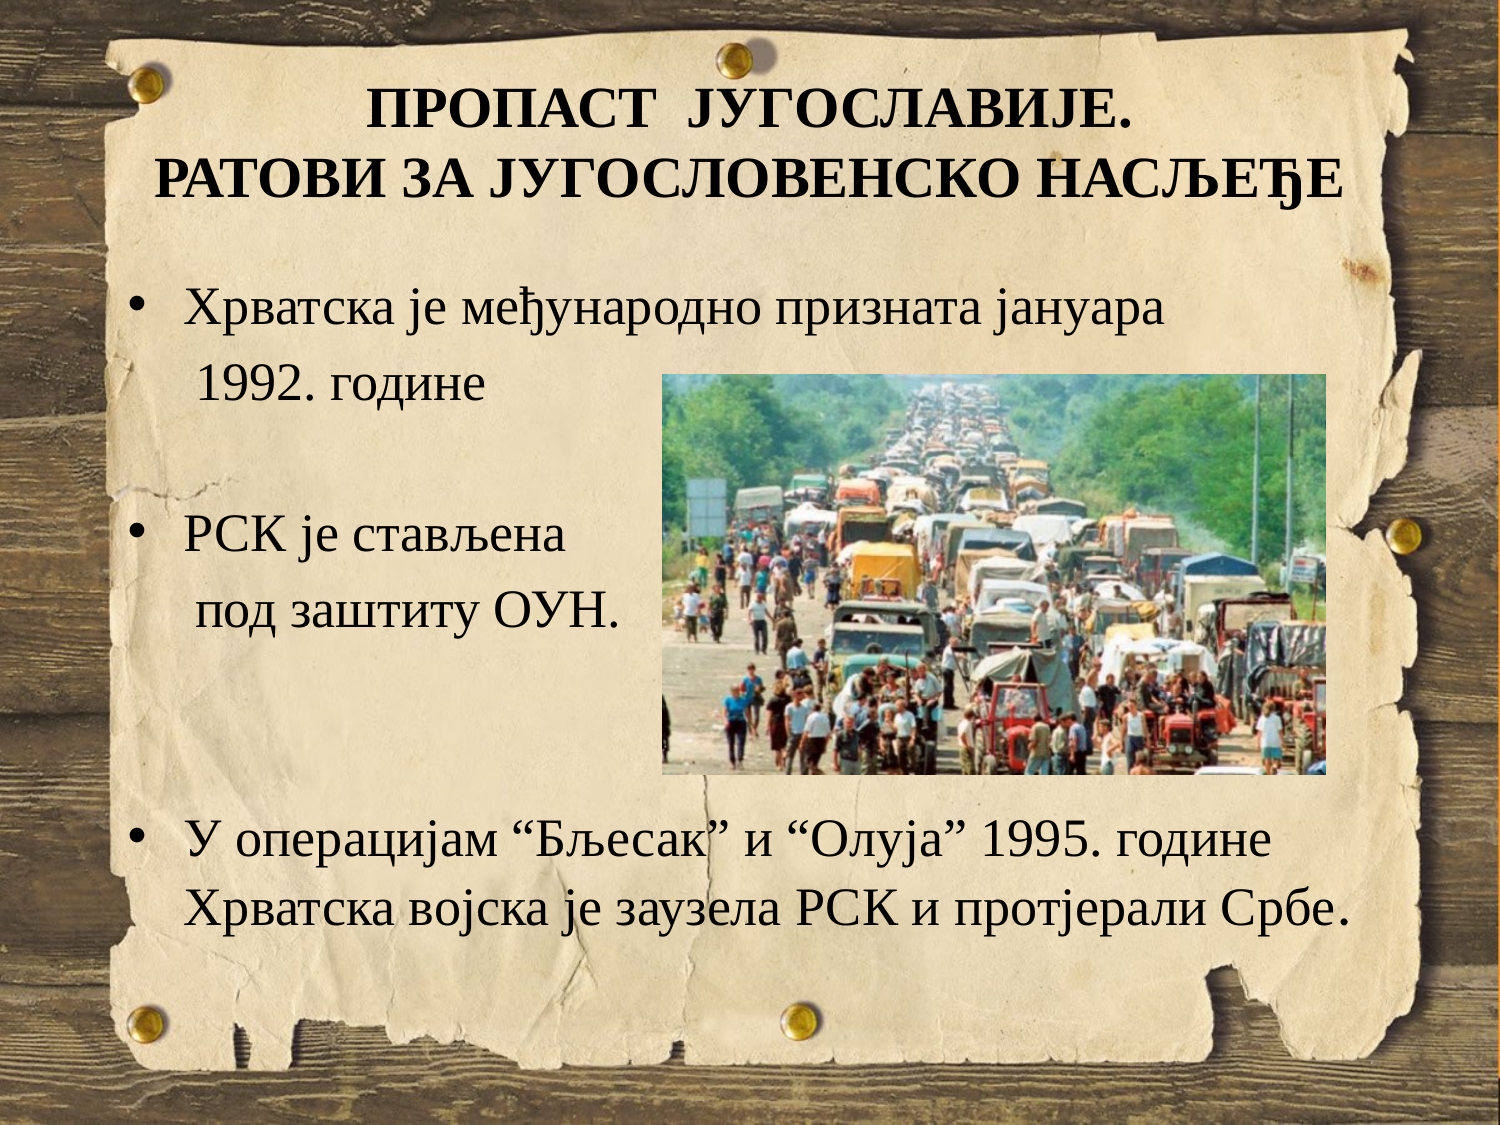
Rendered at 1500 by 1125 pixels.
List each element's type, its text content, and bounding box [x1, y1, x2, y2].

picture [0, 0, 1500, 1125]
title ПРОПАСТ ЈУГОСЛАВИЈЕ. РАТОВИ ЗА ЈУГОСЛОВЕНСКО НАСЉЕЂЕ [75, 45, 1425, 233]
list Хрватска је међународно призната јануара 1992. године РСК је стављена под заштиту ОУН. У операцијам “Бљесак” и “Олуја” 1995. године Хрватска војска је заузела РСК и протјерали Србе. [112, 262, 1413, 1005]
